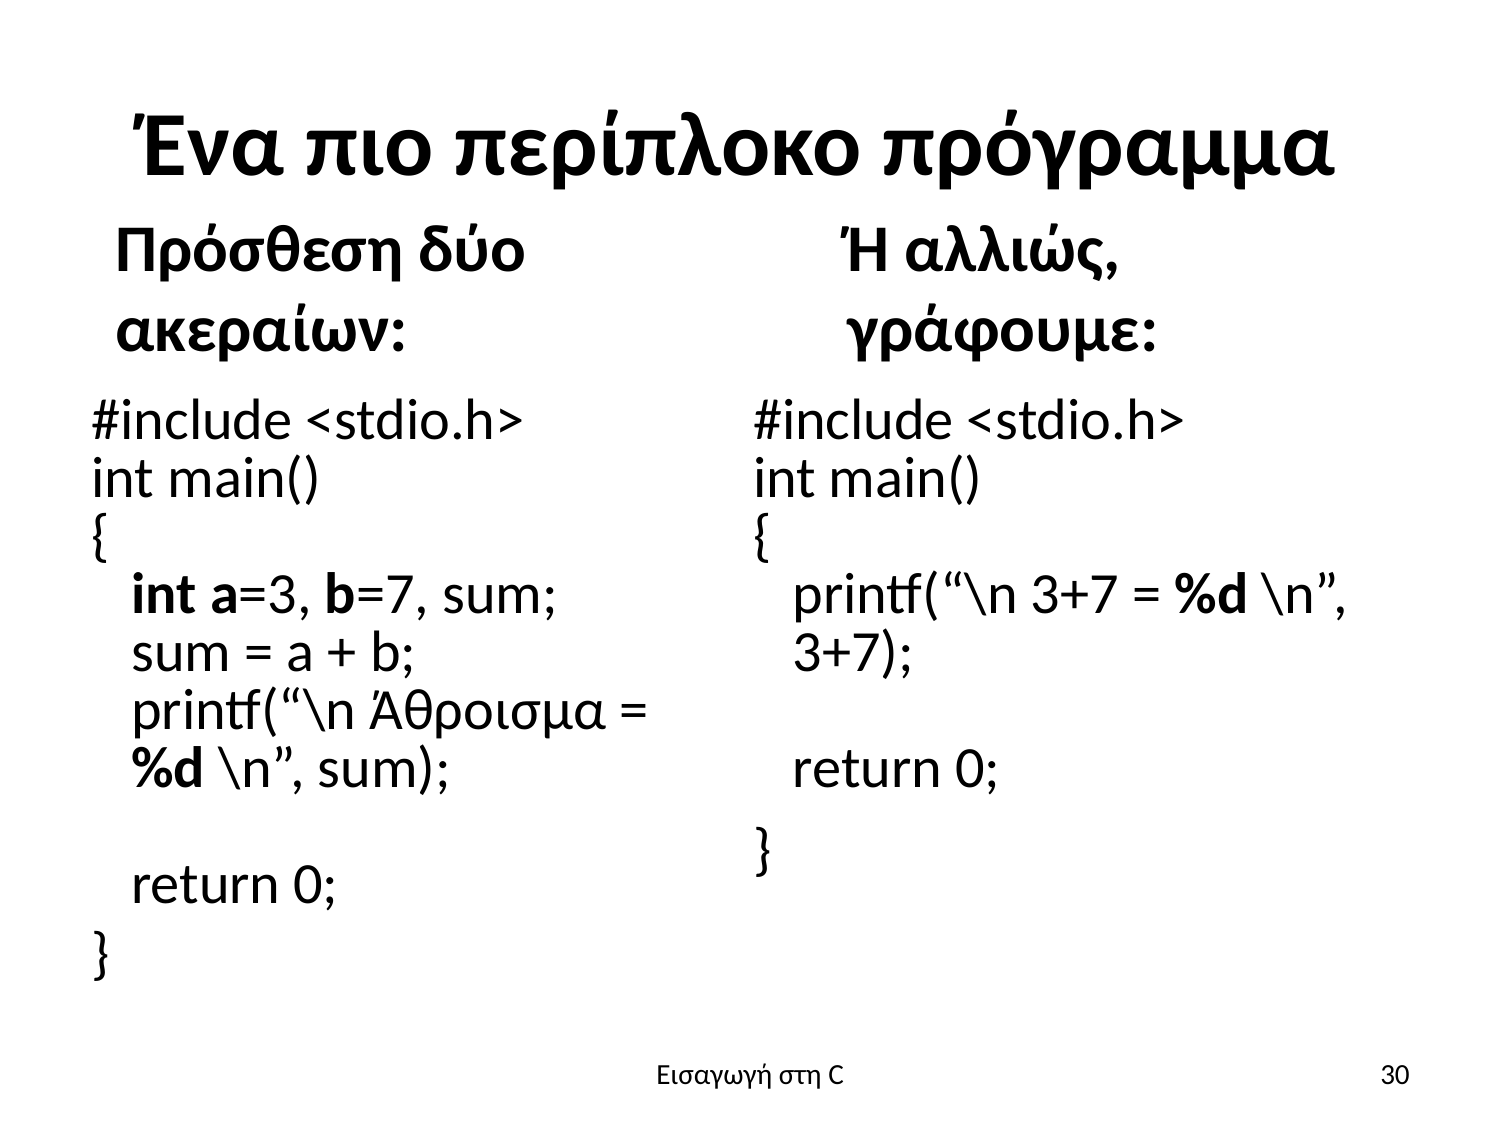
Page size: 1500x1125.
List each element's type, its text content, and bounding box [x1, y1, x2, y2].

list #include <stdio.h> int main() { int a=3, b=7, sum; sum = a + b; printf(“\n Άθροισμα = %d \n”, sum); return 0; } [76, 385, 738, 1012]
list Πρόσθεση δύο ακεραίων: [100, 267, 597, 373]
slide_number 30 [1074, 1042, 1425, 1103]
title Ένα πιο περίπλοκο πρόγραμμα [75, 45, 1425, 233]
list #include <stdio.h> int main() { printf(“\n 3+7 = %d \n”, 3+7); return 0; } [738, 385, 1459, 1012]
list Ή αλλιώς, γράφουμε: [832, 267, 1188, 373]
footer Εισαγωγή στη C [512, 1042, 988, 1103]
